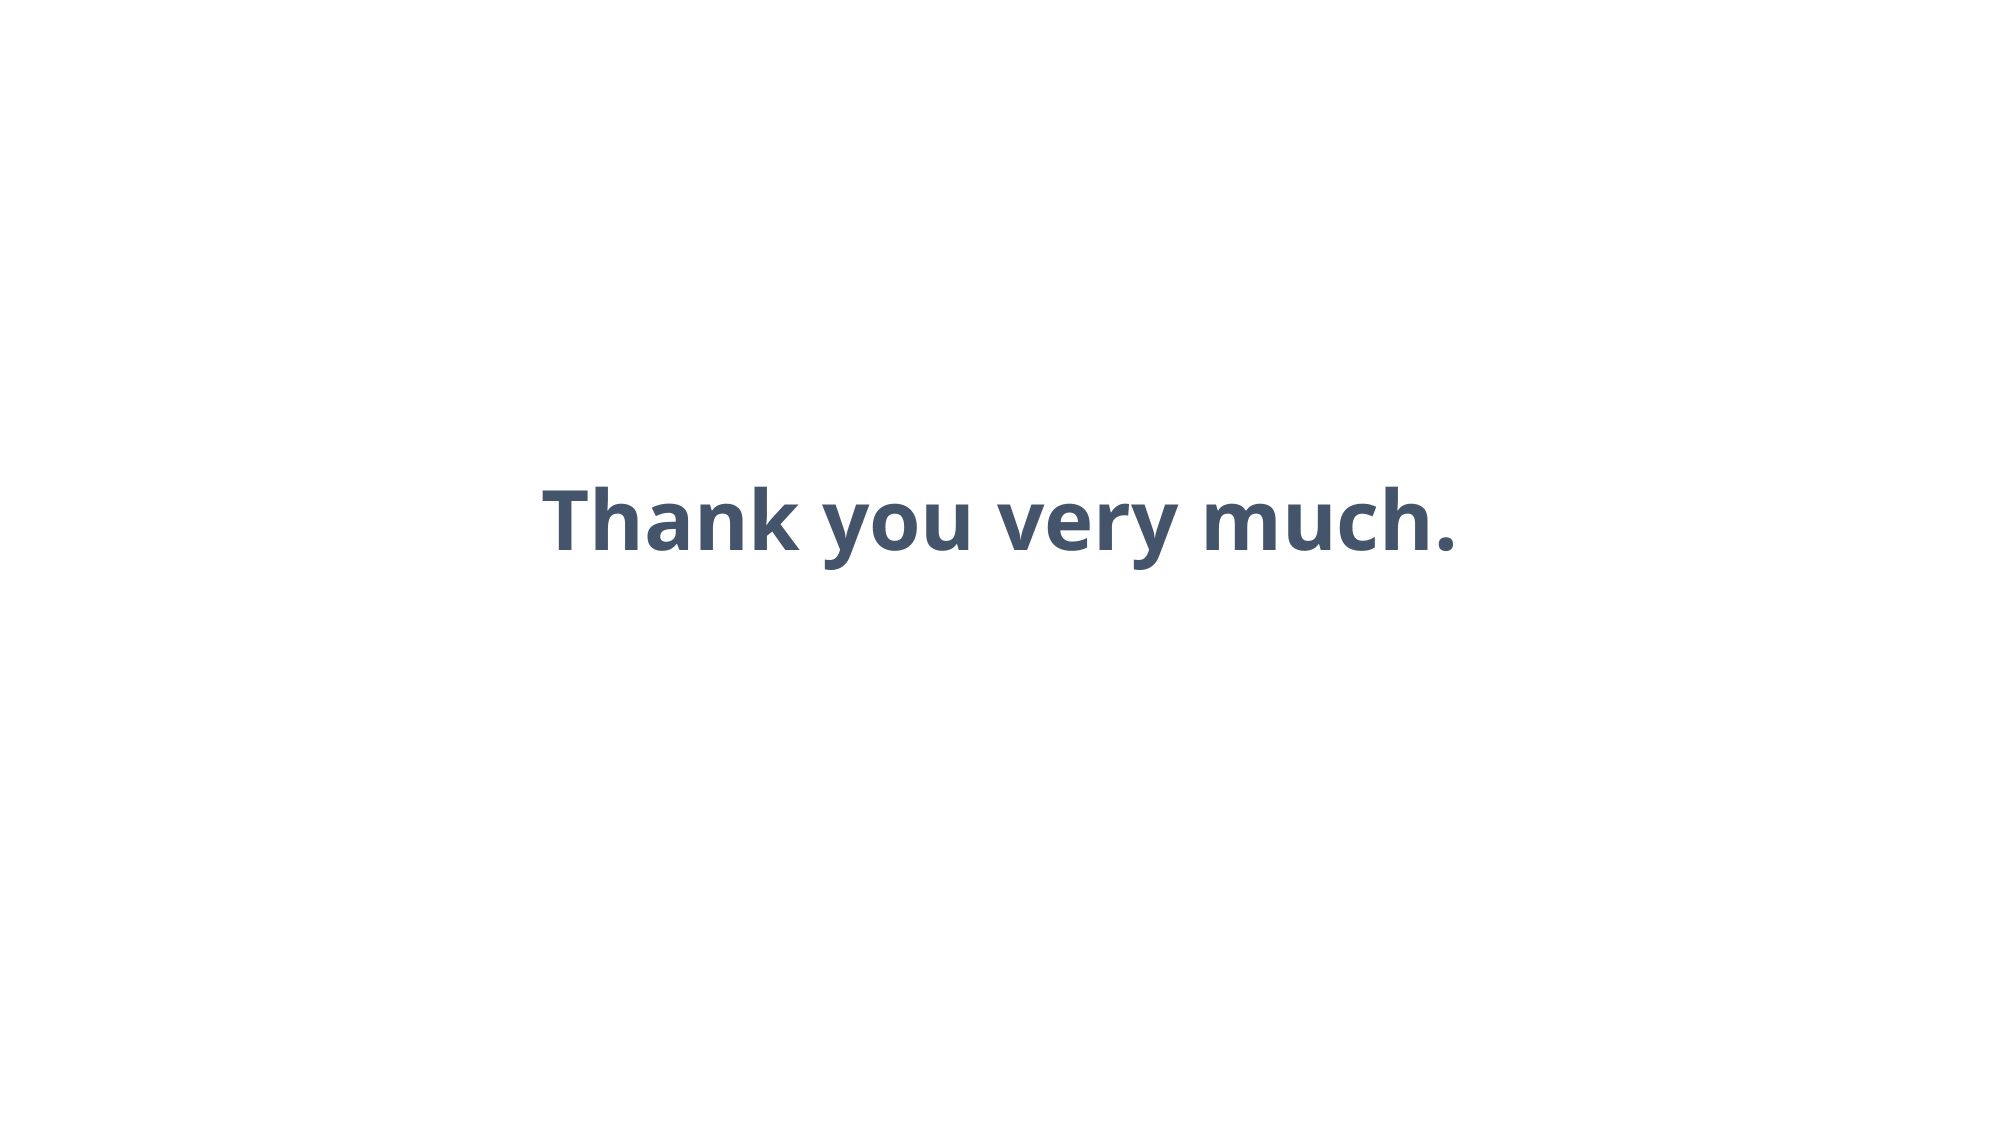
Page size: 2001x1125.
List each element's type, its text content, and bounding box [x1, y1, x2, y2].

title Thank you very much. [249, 184, 1750, 576]
